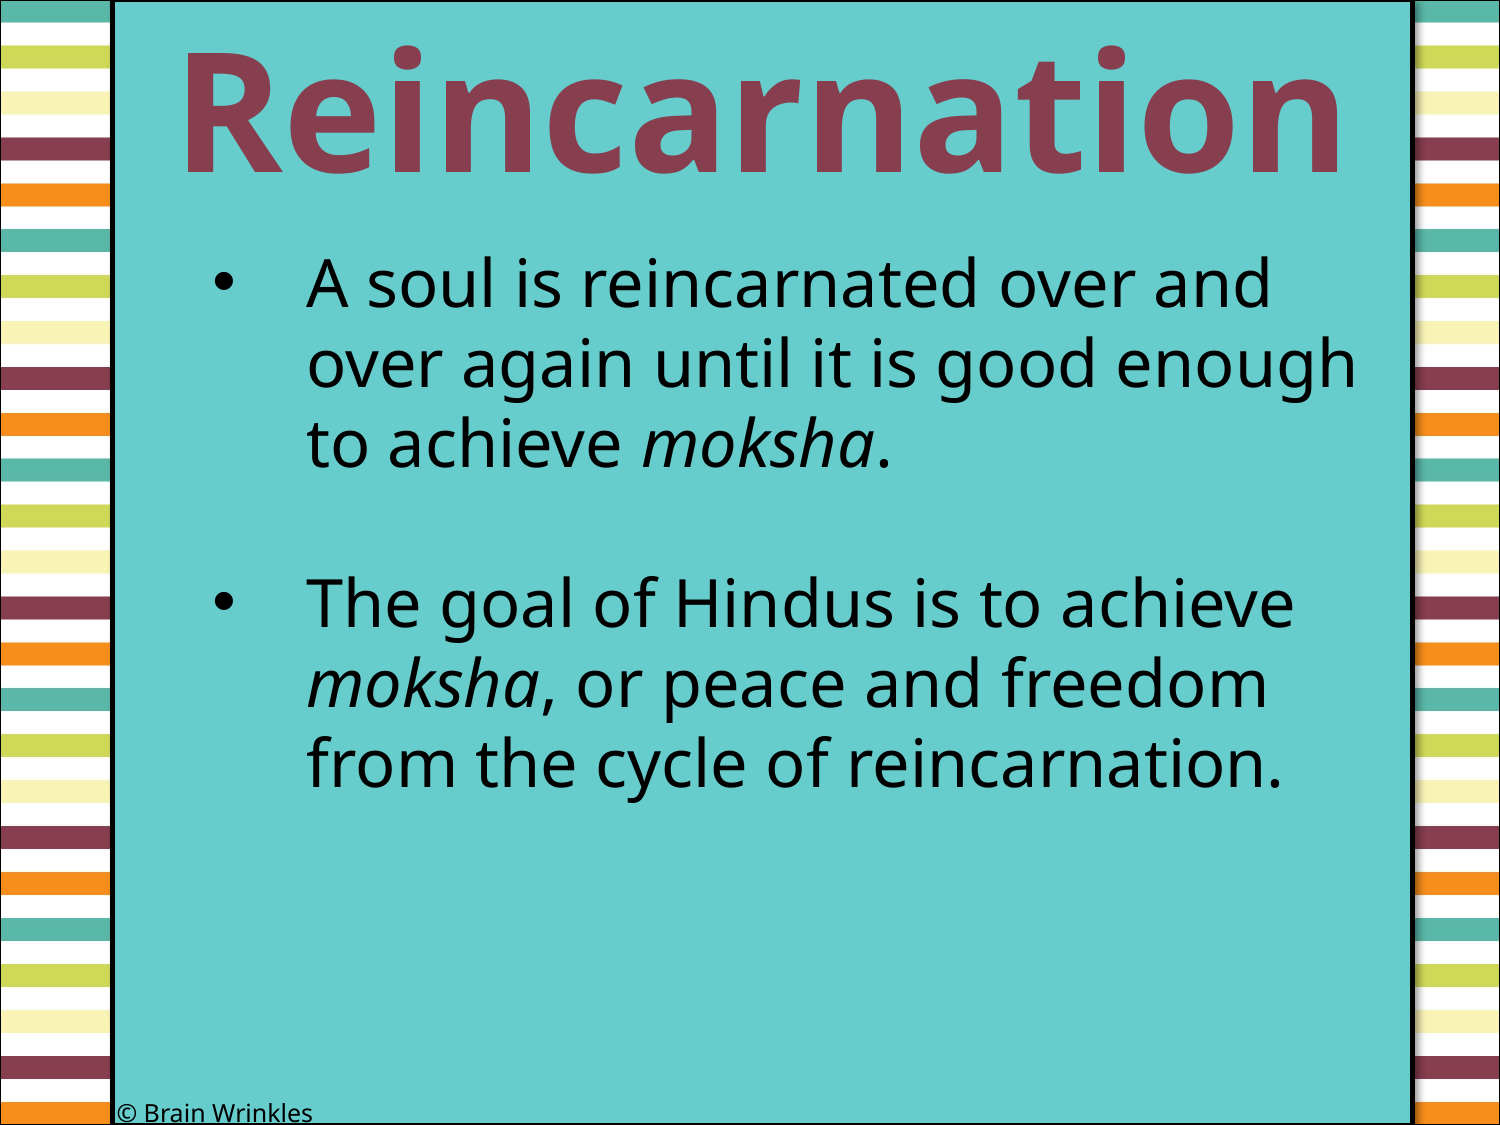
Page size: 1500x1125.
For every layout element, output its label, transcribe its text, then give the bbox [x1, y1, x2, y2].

text_box [111, 0, 1413, 1125]
text_box [1420, 0, 1500, 1125]
text_box © Brain Wrinkles [101, 1090, 538, 1125]
text_box [0, 0, 111, 1125]
text_box A soul is reincarnated over and over again until it is good enough to achieve moksha. The goal of Hindus is to achieve moksha, or peace and freedom from the cycle of reincarnation. [122, 233, 1402, 948]
text_box Reincarnation [162, 0, 1363, 212]
